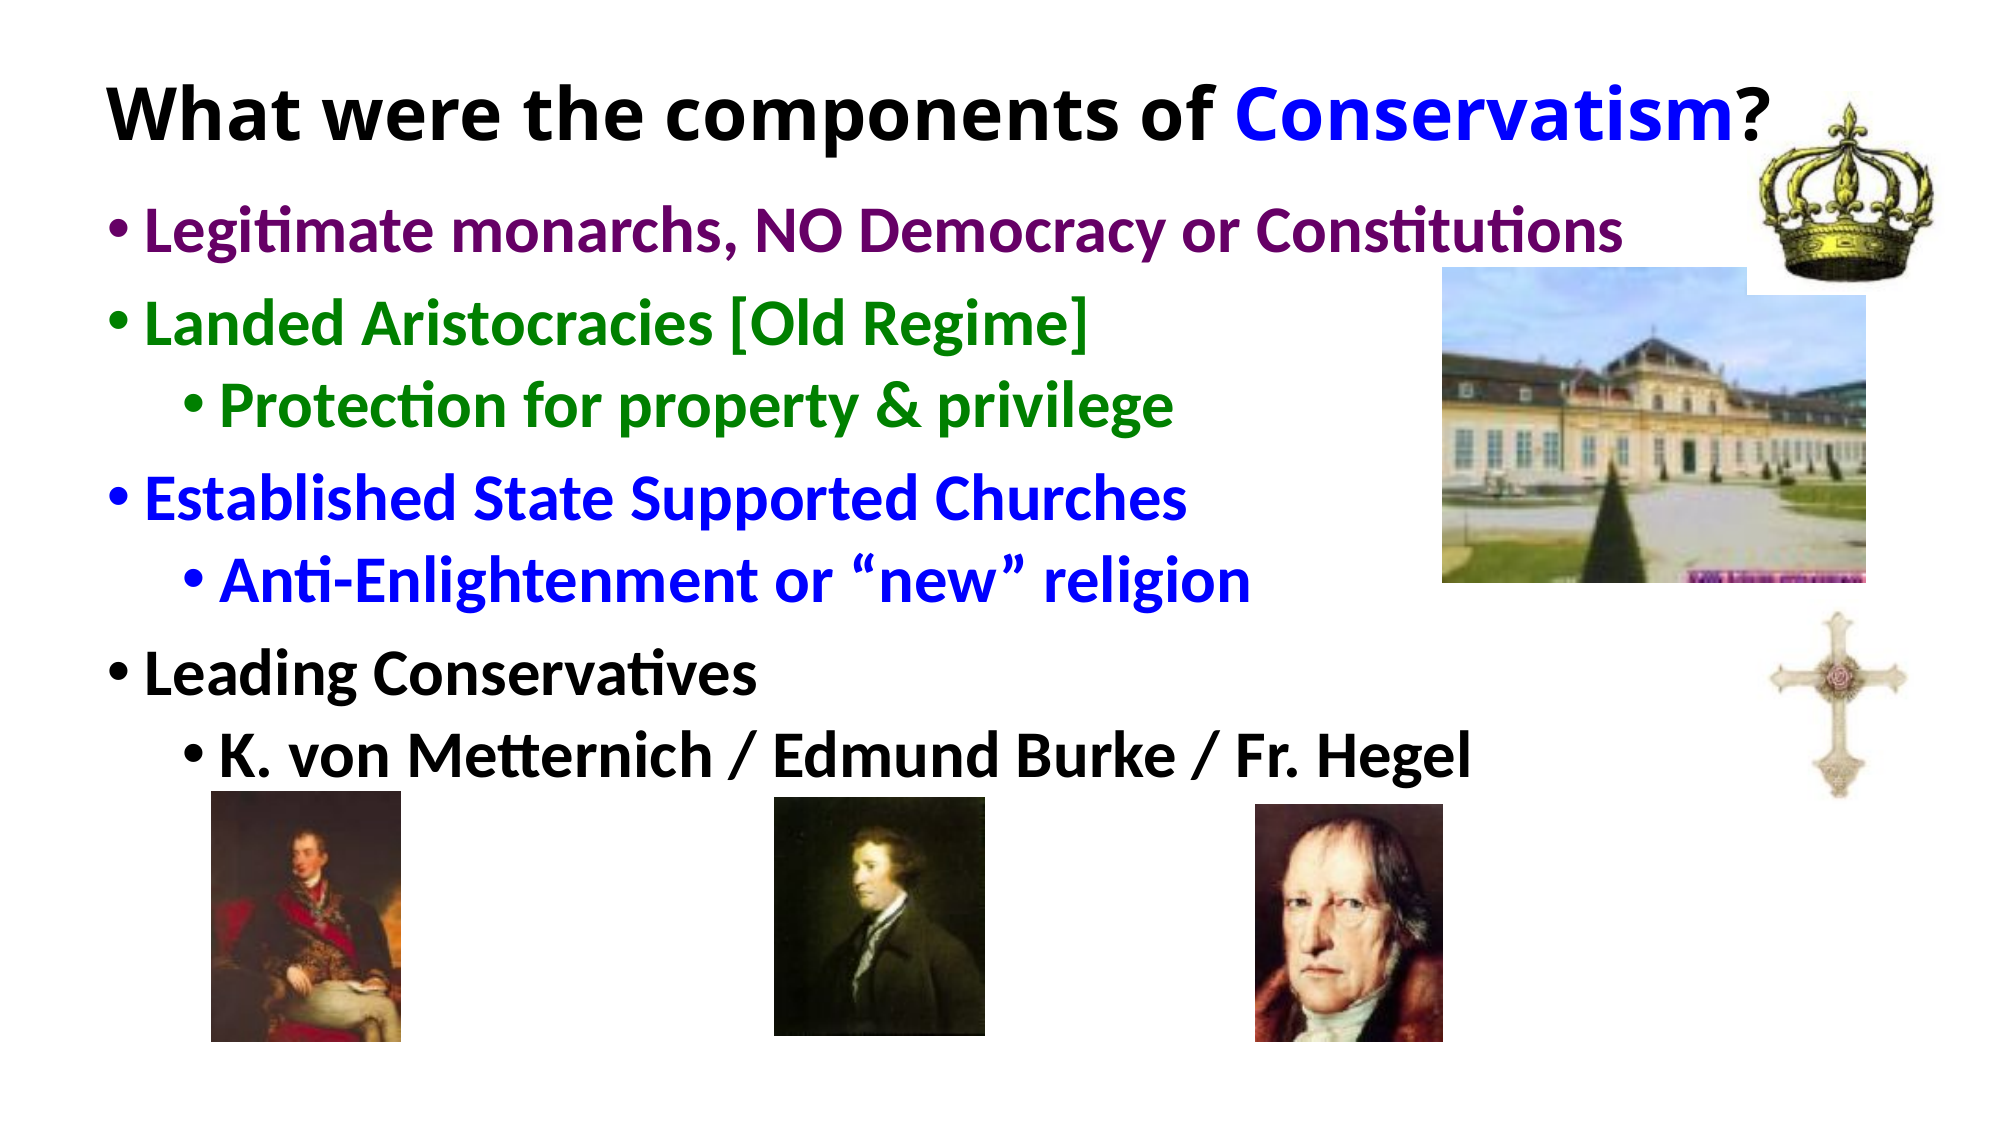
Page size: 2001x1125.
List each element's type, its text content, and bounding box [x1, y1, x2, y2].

picture [211, 791, 401, 1042]
picture [774, 797, 985, 1036]
title What were the components of Conservatism? [91, 45, 1899, 187]
list Legitimate monarchs, NO Democracy or Constitutions Landed Aristocracies [Old Regime] Protection for property & privilege Established State Supported Churches Anti-Enlightenment or “new” religion Leading Conservatives K. von Metternich / Edmund Burke / Fr. Hegel [91, 187, 1810, 838]
picture [1733, 599, 1945, 811]
picture [1255, 804, 1443, 1042]
picture [1442, 91, 1945, 583]
